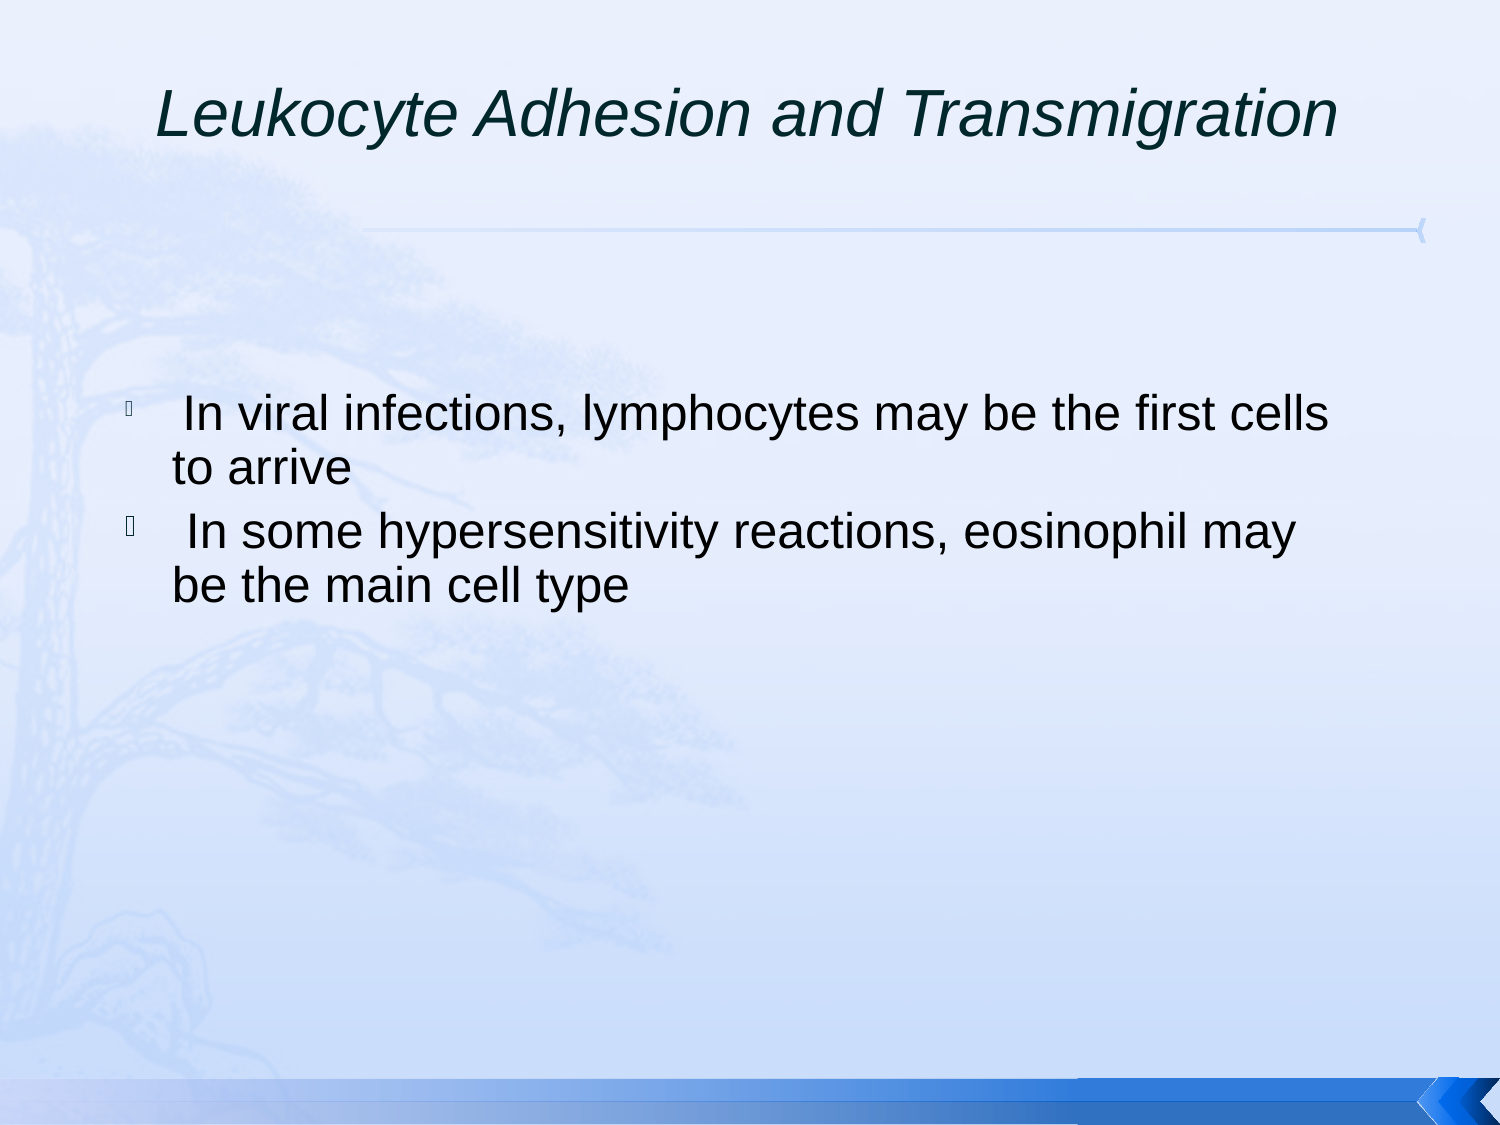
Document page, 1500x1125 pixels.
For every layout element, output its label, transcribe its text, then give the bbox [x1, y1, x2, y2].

list In viral infections, lymphocytes may be the first cells to arrive In some hypersensitivity reactions, eosinophil may be the main cell type [35, 324, 1350, 1000]
text_box Leukocyte Adhesion and Transmigration [140, 62, 1356, 158]
